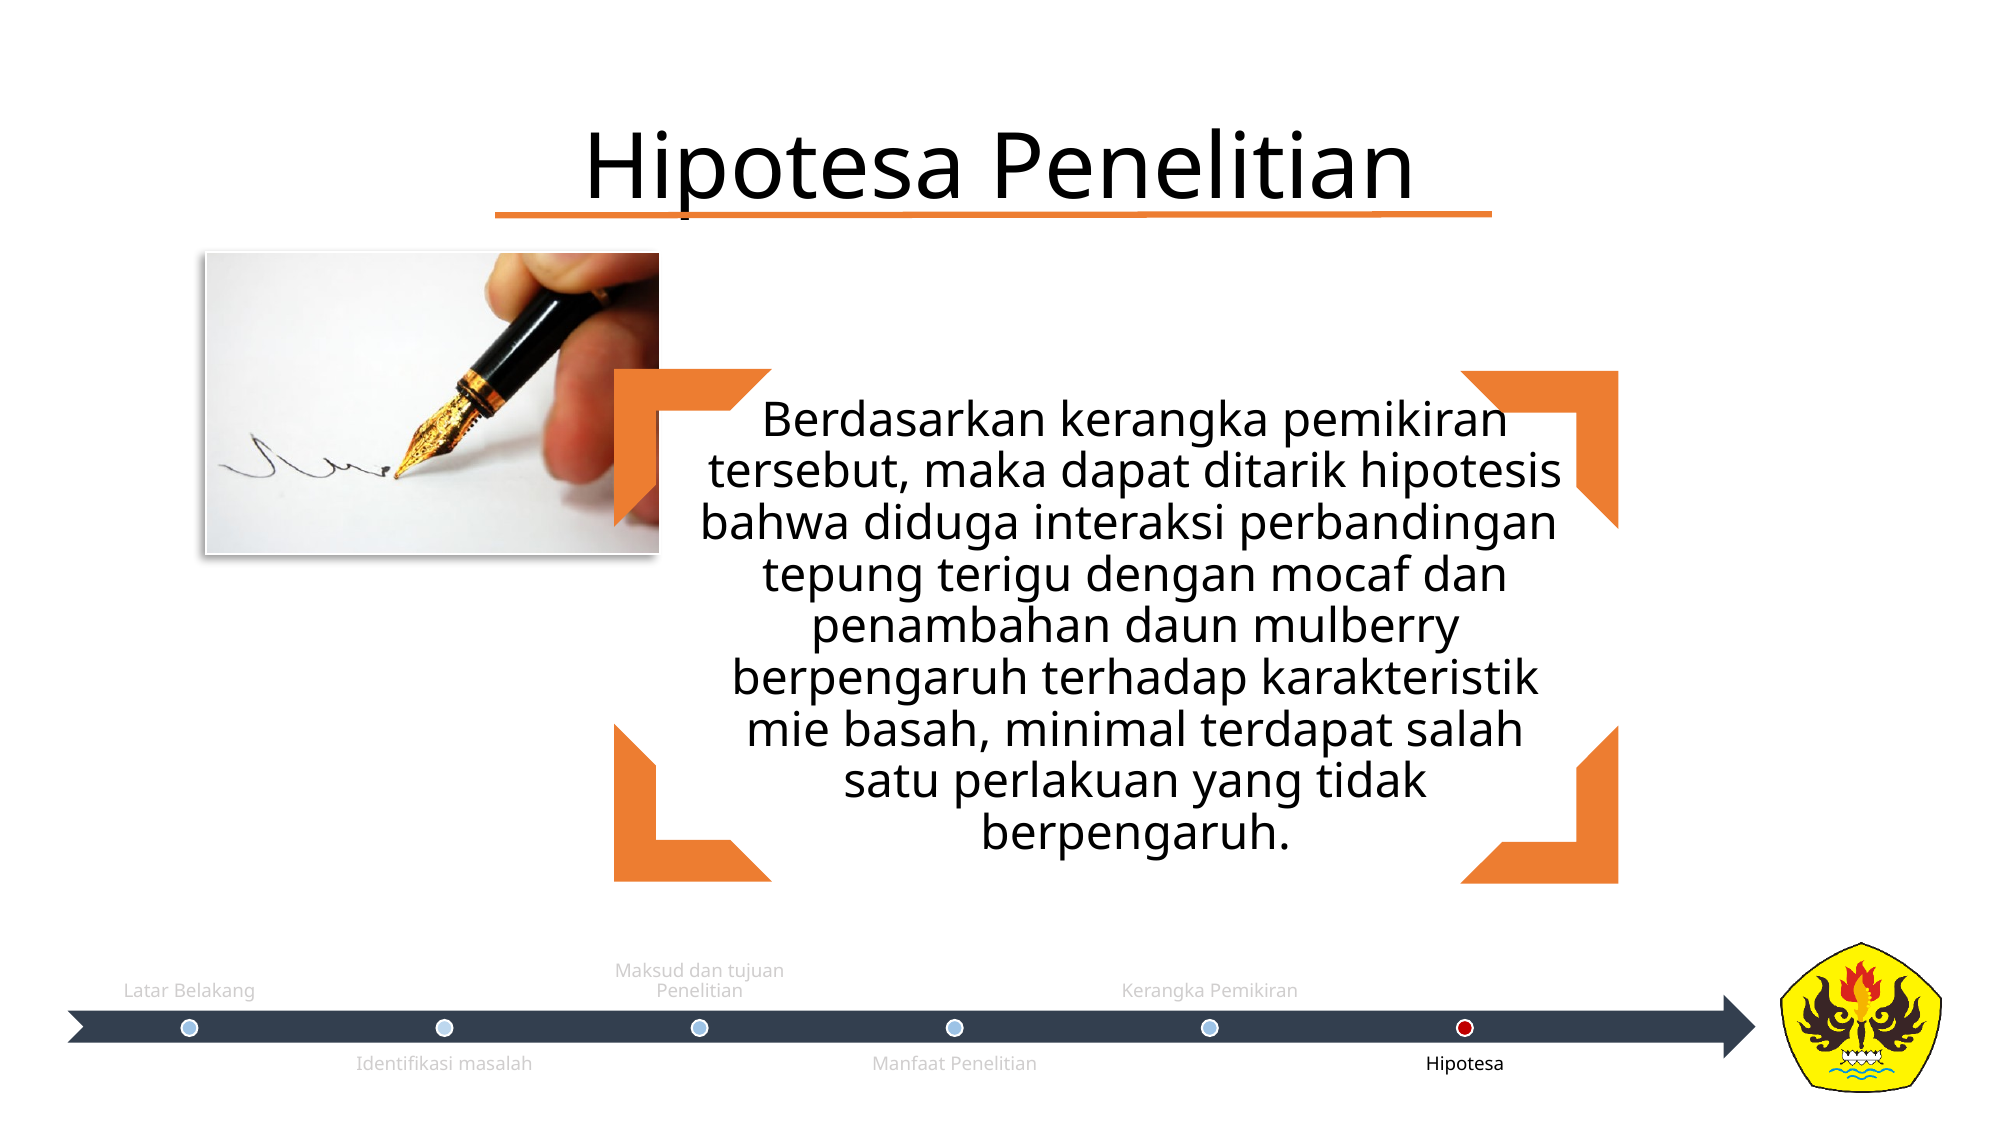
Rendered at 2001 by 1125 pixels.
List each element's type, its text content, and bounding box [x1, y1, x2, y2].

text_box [173, 107, 1740, 883]
picture [1780, 942, 1942, 1093]
title Hipotesa Penelitian [137, 59, 1863, 278]
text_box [67, 948, 1756, 1108]
